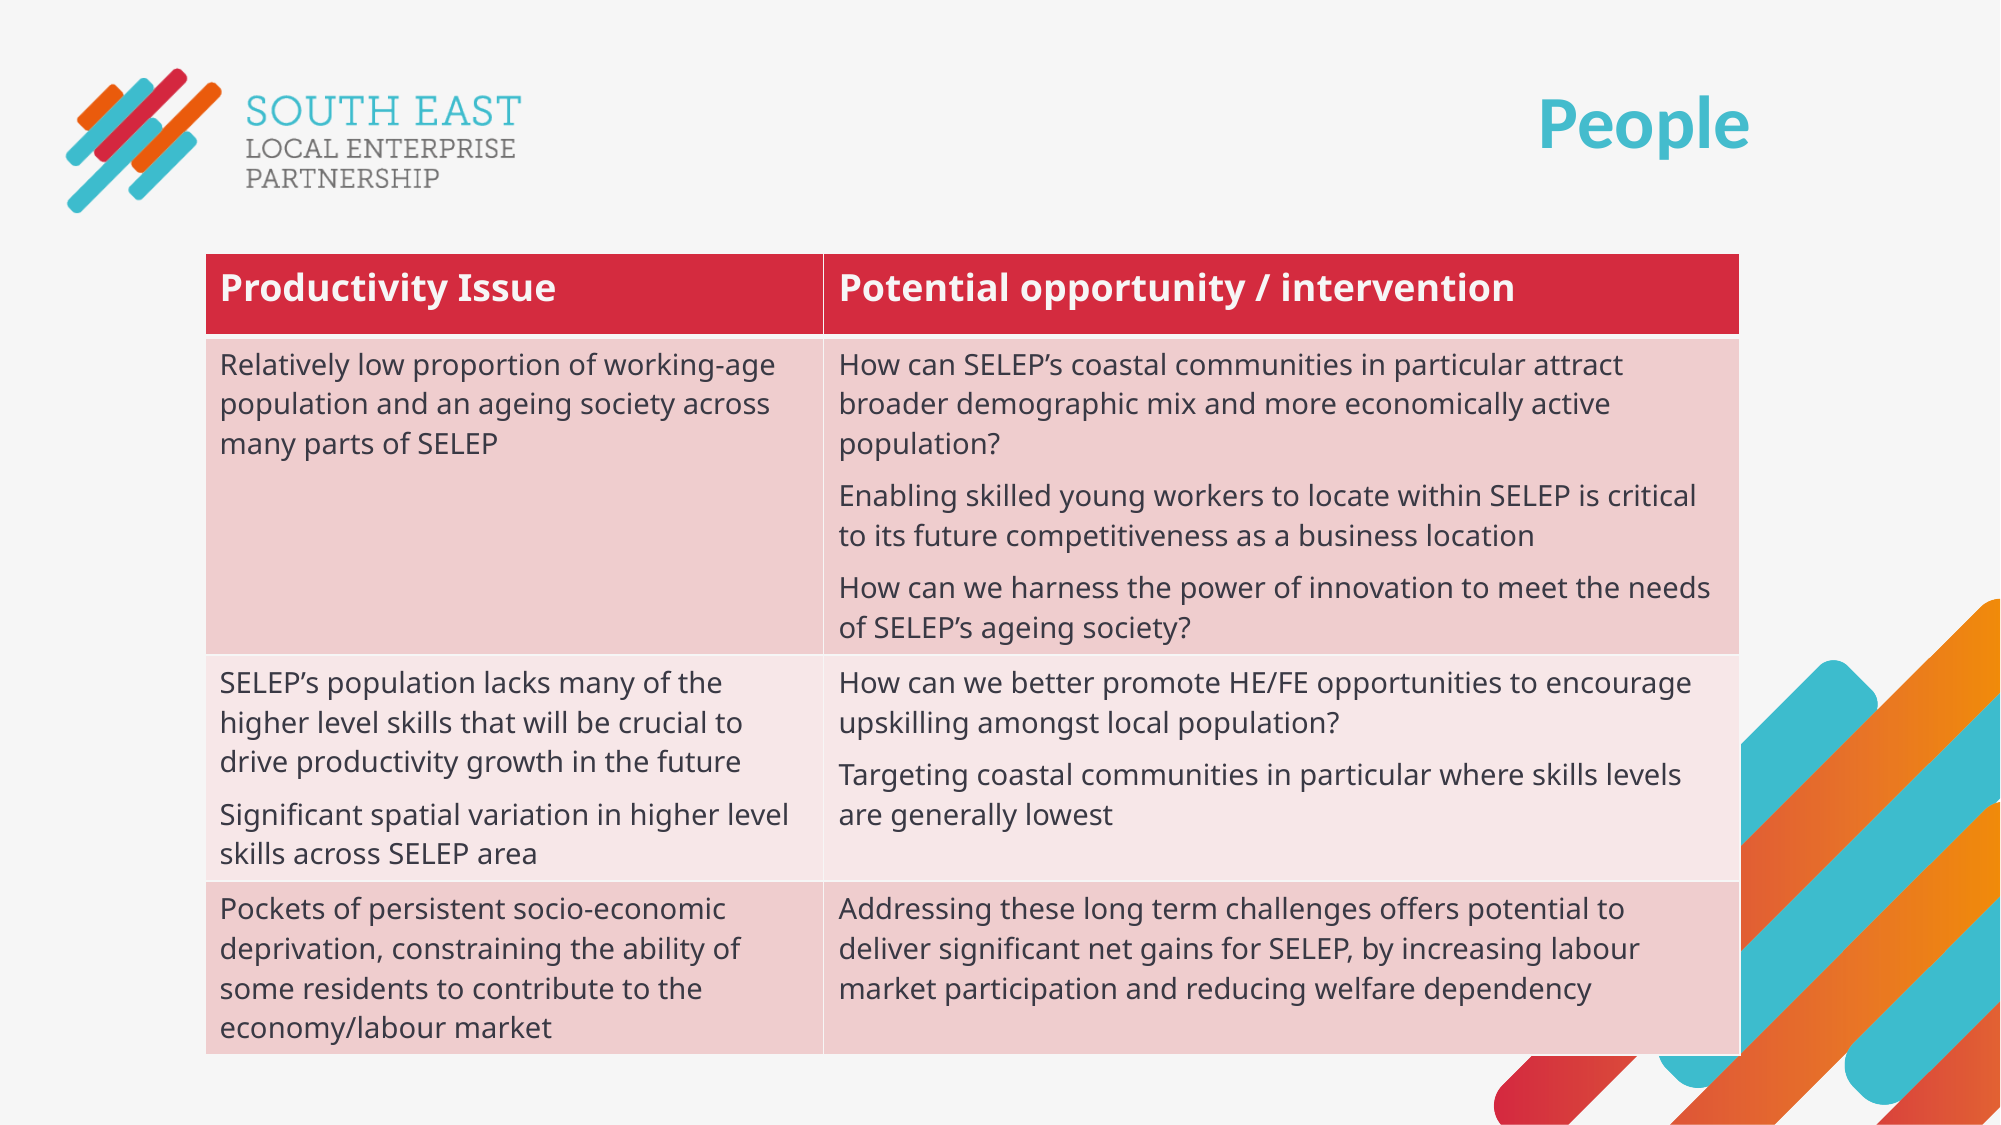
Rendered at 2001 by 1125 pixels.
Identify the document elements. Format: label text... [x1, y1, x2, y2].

table_header Potential opportunity / intervention [824, 254, 1739, 334]
table_header Productivity Issue [206, 254, 823, 334]
table_cell Addressing these long term challenges offers potential to deliver significant net gains for SELEP, by increasing labour market participation and reducing welfare dependency [824, 882, 1739, 1054]
table_cell Relatively low proportion of working-age population and an ageing society across many parts of SELEP [206, 339, 823, 654]
table_cell How can SELEP’s coastal communities in particular attract broader demographic mix and more economically active population? Enabling skilled young workers to locate within SELEP is critical to its future competitiveness as a business location How can we harness the power of innovation to meet the needs of SELEP’s ageing society? [824, 339, 1739, 654]
table_cell How can we better promote HE/FE opportunities to encourage upskilling amongst local population? Targeting coastal communities in particular where skills levels are generally lowest [824, 656, 1739, 880]
table_cell SELEP’s population lacks many of the higher level skills that will be crucial to drive productivity growth in the future Significant spatial variation in higher level skills across SELEP area [206, 656, 823, 880]
text_box People [478, 66, 1767, 198]
picture [1449, 505, 2001, 1125]
table_cell Pockets of persistent socio-economic deprivation, constraining the ability of some residents to contribute to the economy/labour market [206, 882, 823, 1054]
picture [16, 17, 571, 264]
